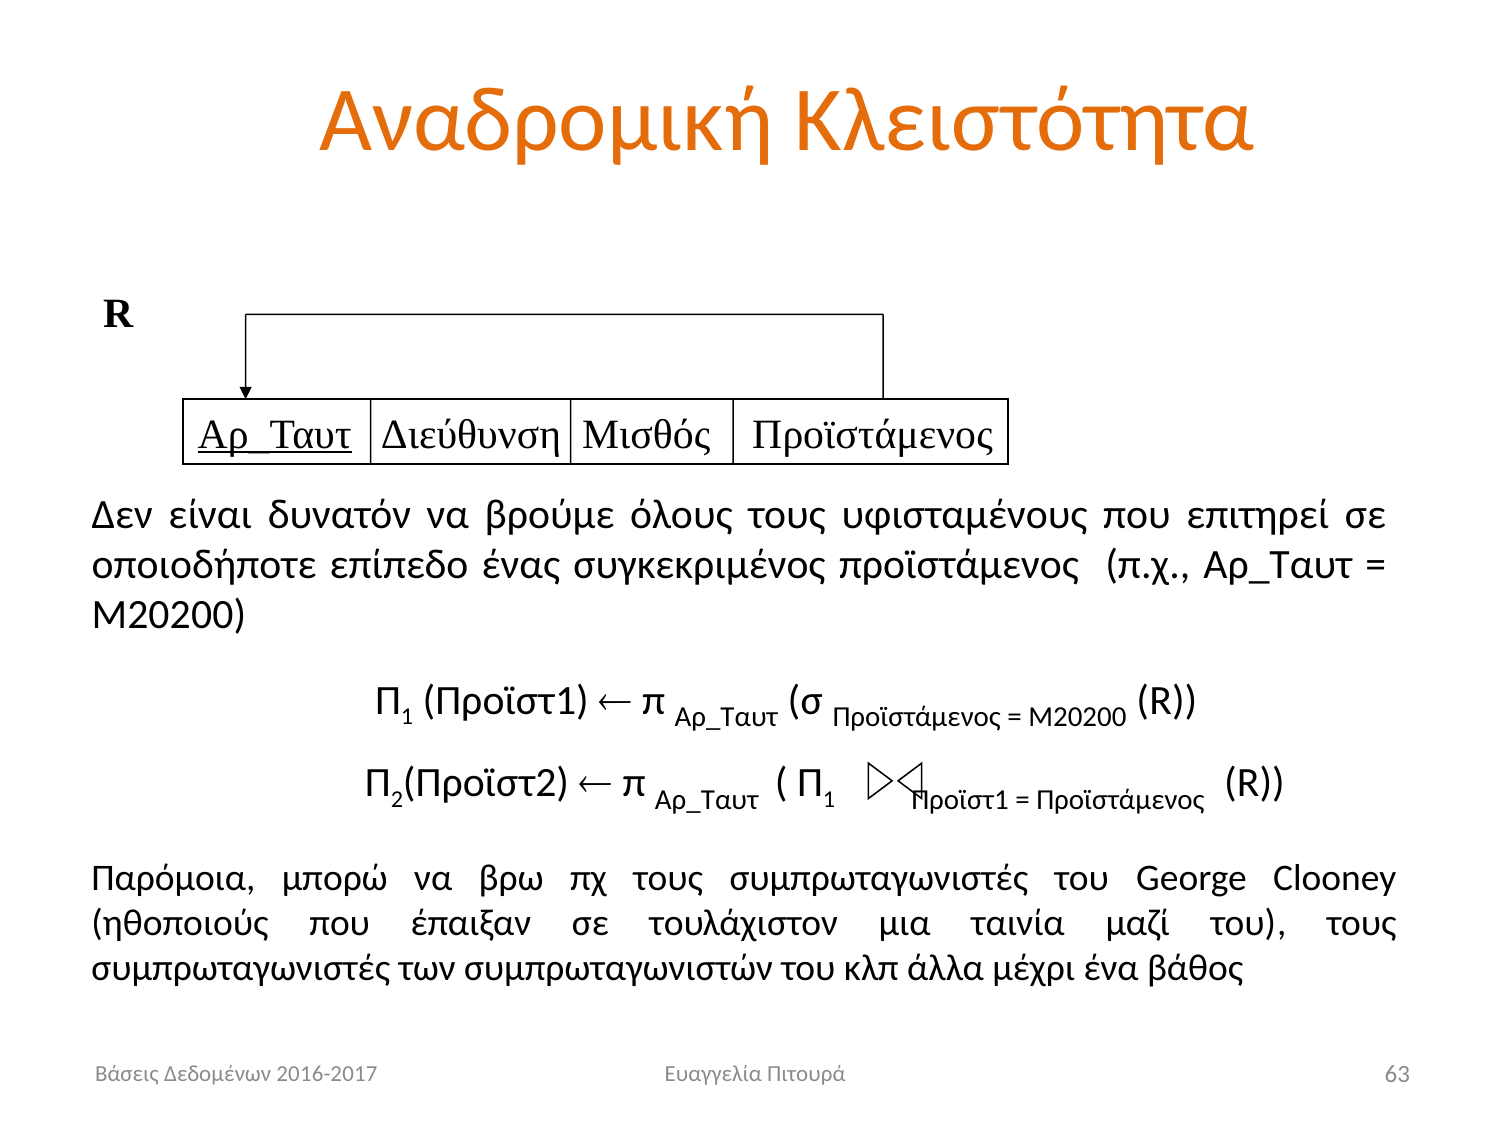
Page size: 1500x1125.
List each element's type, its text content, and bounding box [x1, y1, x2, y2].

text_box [867, 762, 922, 799]
slide_number 63 [1074, 1042, 1425, 1103]
text_box Παρόμοια, μπορώ να βρω πχ τους συμπρωταγωνιστές του George Clooney (ηθοποιούς που έπαιξαν σε τουλάχιστον μια ταινία μαζί του), τους συμπρωταγωνιστές των συμπρωταγωνιστών του κλπ άλλα μέχρι ένα βάθος [76, 846, 1412, 996]
text_box Δεν είναι δυνατόν να βρούμε όλους τους υφισταμένους που επιτηρεί σε οποιοδήποτε επίπεδο ένας συγκεκριμένος προϊστάμενος (π.χ., Αρ_Ταυτ = Μ20200) [76, 479, 1402, 645]
title Αναδρομική Κλειστότητα [112, 20, 1463, 208]
slide_number Βάσεις Δεδομένων 2016-2017 [80, 1042, 431, 1103]
text_box R [88, 278, 164, 344]
text_box Π1 (Προϊστ1)  π Αρ_Ταυτ (σ Προϊστάμενος = Μ20200 (R)) [360, 656, 1386, 739]
text_box [112, 840, 1438, 906]
footer Ευαγγελία Πιτουρά [517, 1042, 993, 1103]
text_box Π2(Προϊστ2)  π Αρ_Ταυτ ( Π1 Προϊστ1 = Προϊστάμενος (R)) [350, 739, 1500, 823]
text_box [182, 314, 1321, 465]
